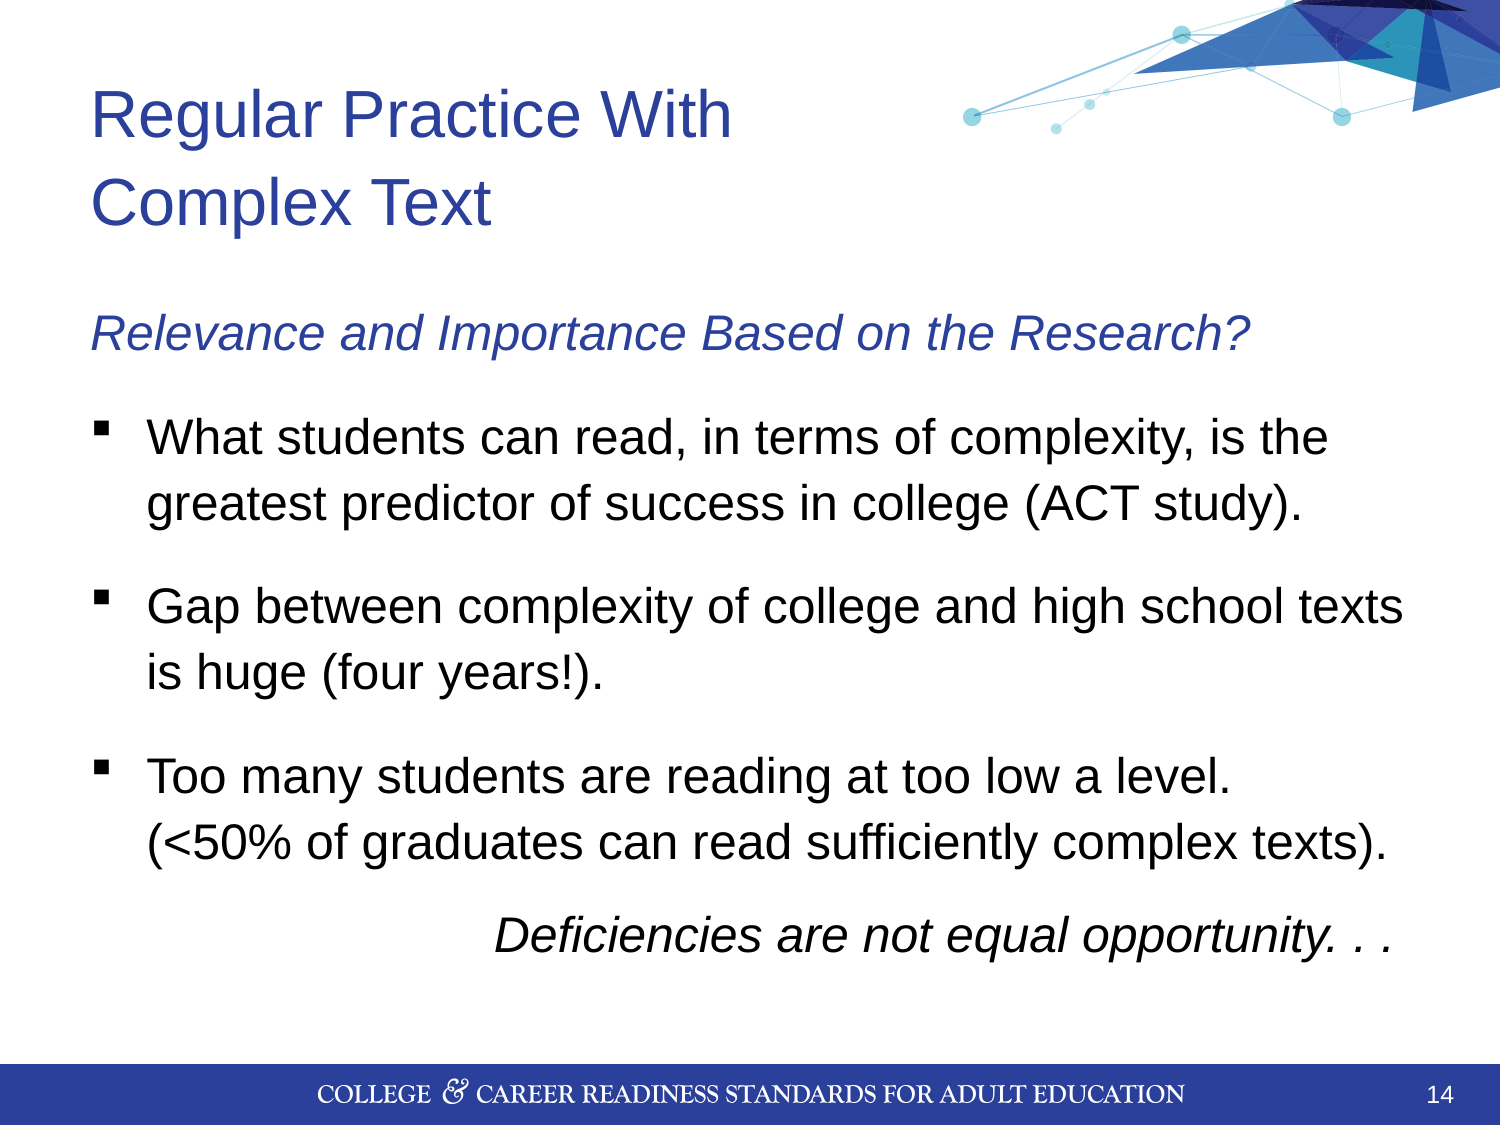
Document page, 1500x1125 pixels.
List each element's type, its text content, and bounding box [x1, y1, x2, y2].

slide_number 14 [1119, 1063, 1470, 1124]
list Relevance and Importance Based on the Research? What students can read, in terms of complexity, is the greatest predictor of success in college (ACT study). Gap between complexity of college and high school texts is huge (four years!). Too many students are reading at too low a level. (<50% of graduates can read sufficiently complex texts). Deficiencies are not equal opportunity. . . [75, 287, 1425, 1070]
title Regular Practice With Complex Text [75, 18, 1425, 283]
picture [0, 0, 1500, 1125]
